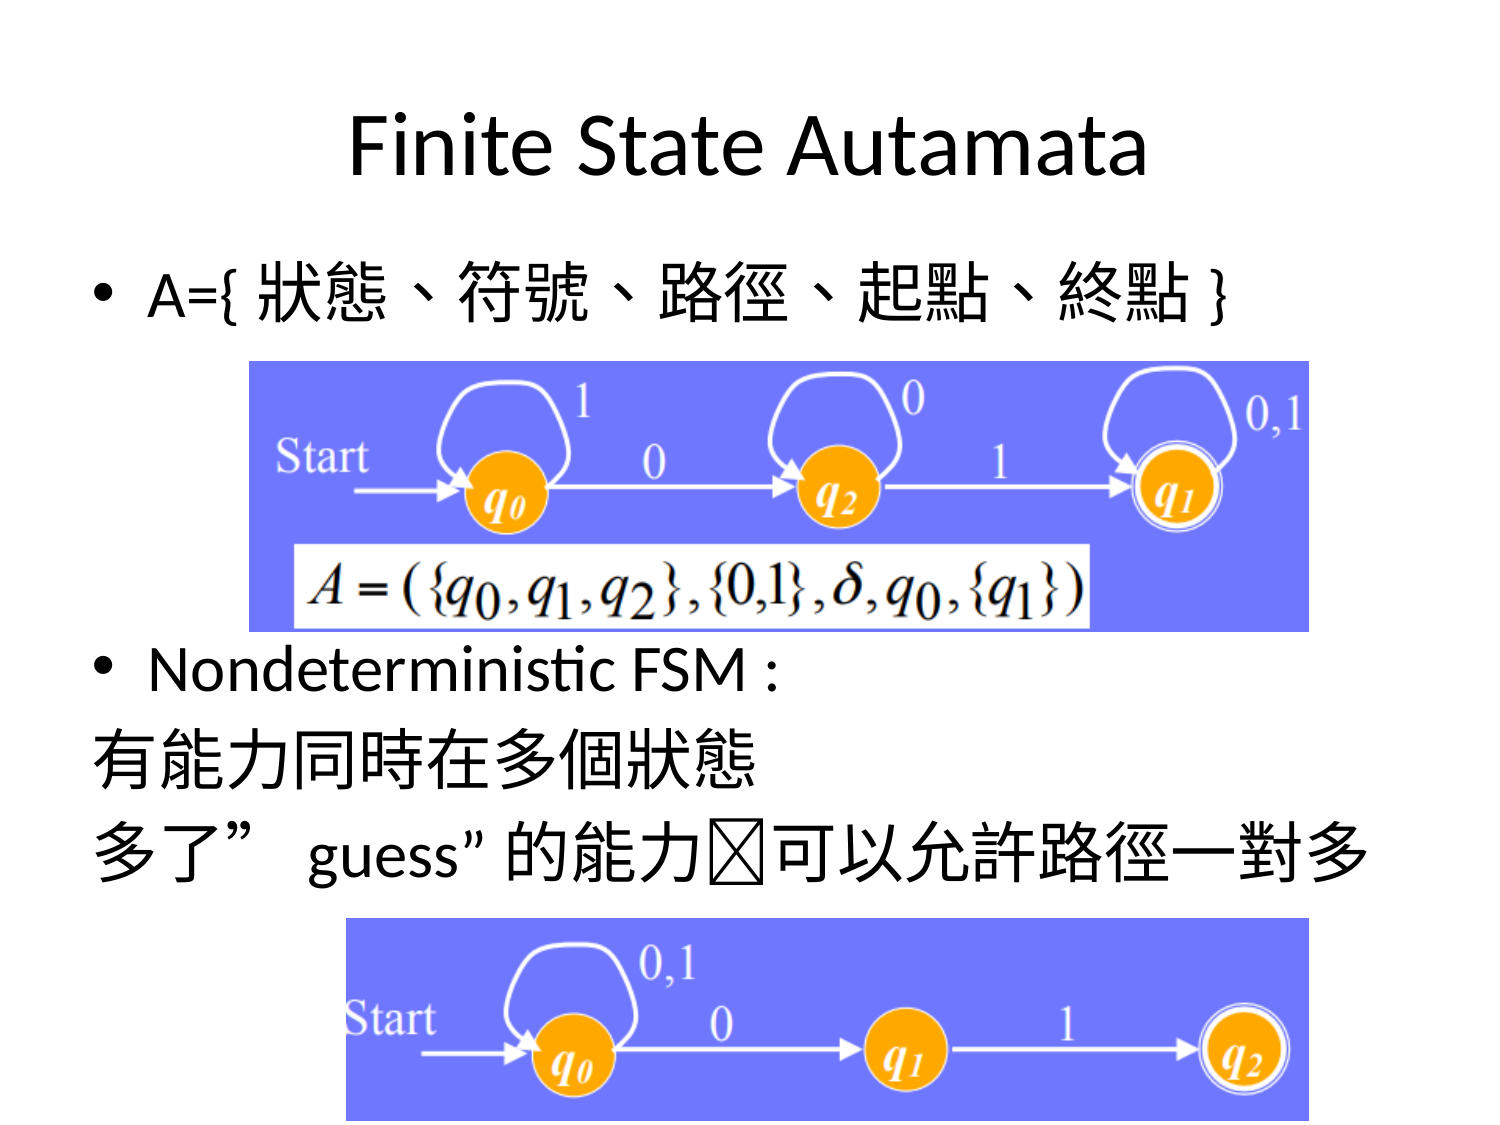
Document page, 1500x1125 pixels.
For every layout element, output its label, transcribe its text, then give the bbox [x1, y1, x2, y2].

picture [249, 361, 1309, 633]
picture [345, 918, 1309, 1121]
title Finite State Autamata [75, 45, 1425, 233]
list A={狀態、符號、路徑、起點、終點} Nondeterministic FSM : 有能力同時在多個狀態 多了”guess”的能力可以允許路徑一對多 [76, 243, 1427, 986]
